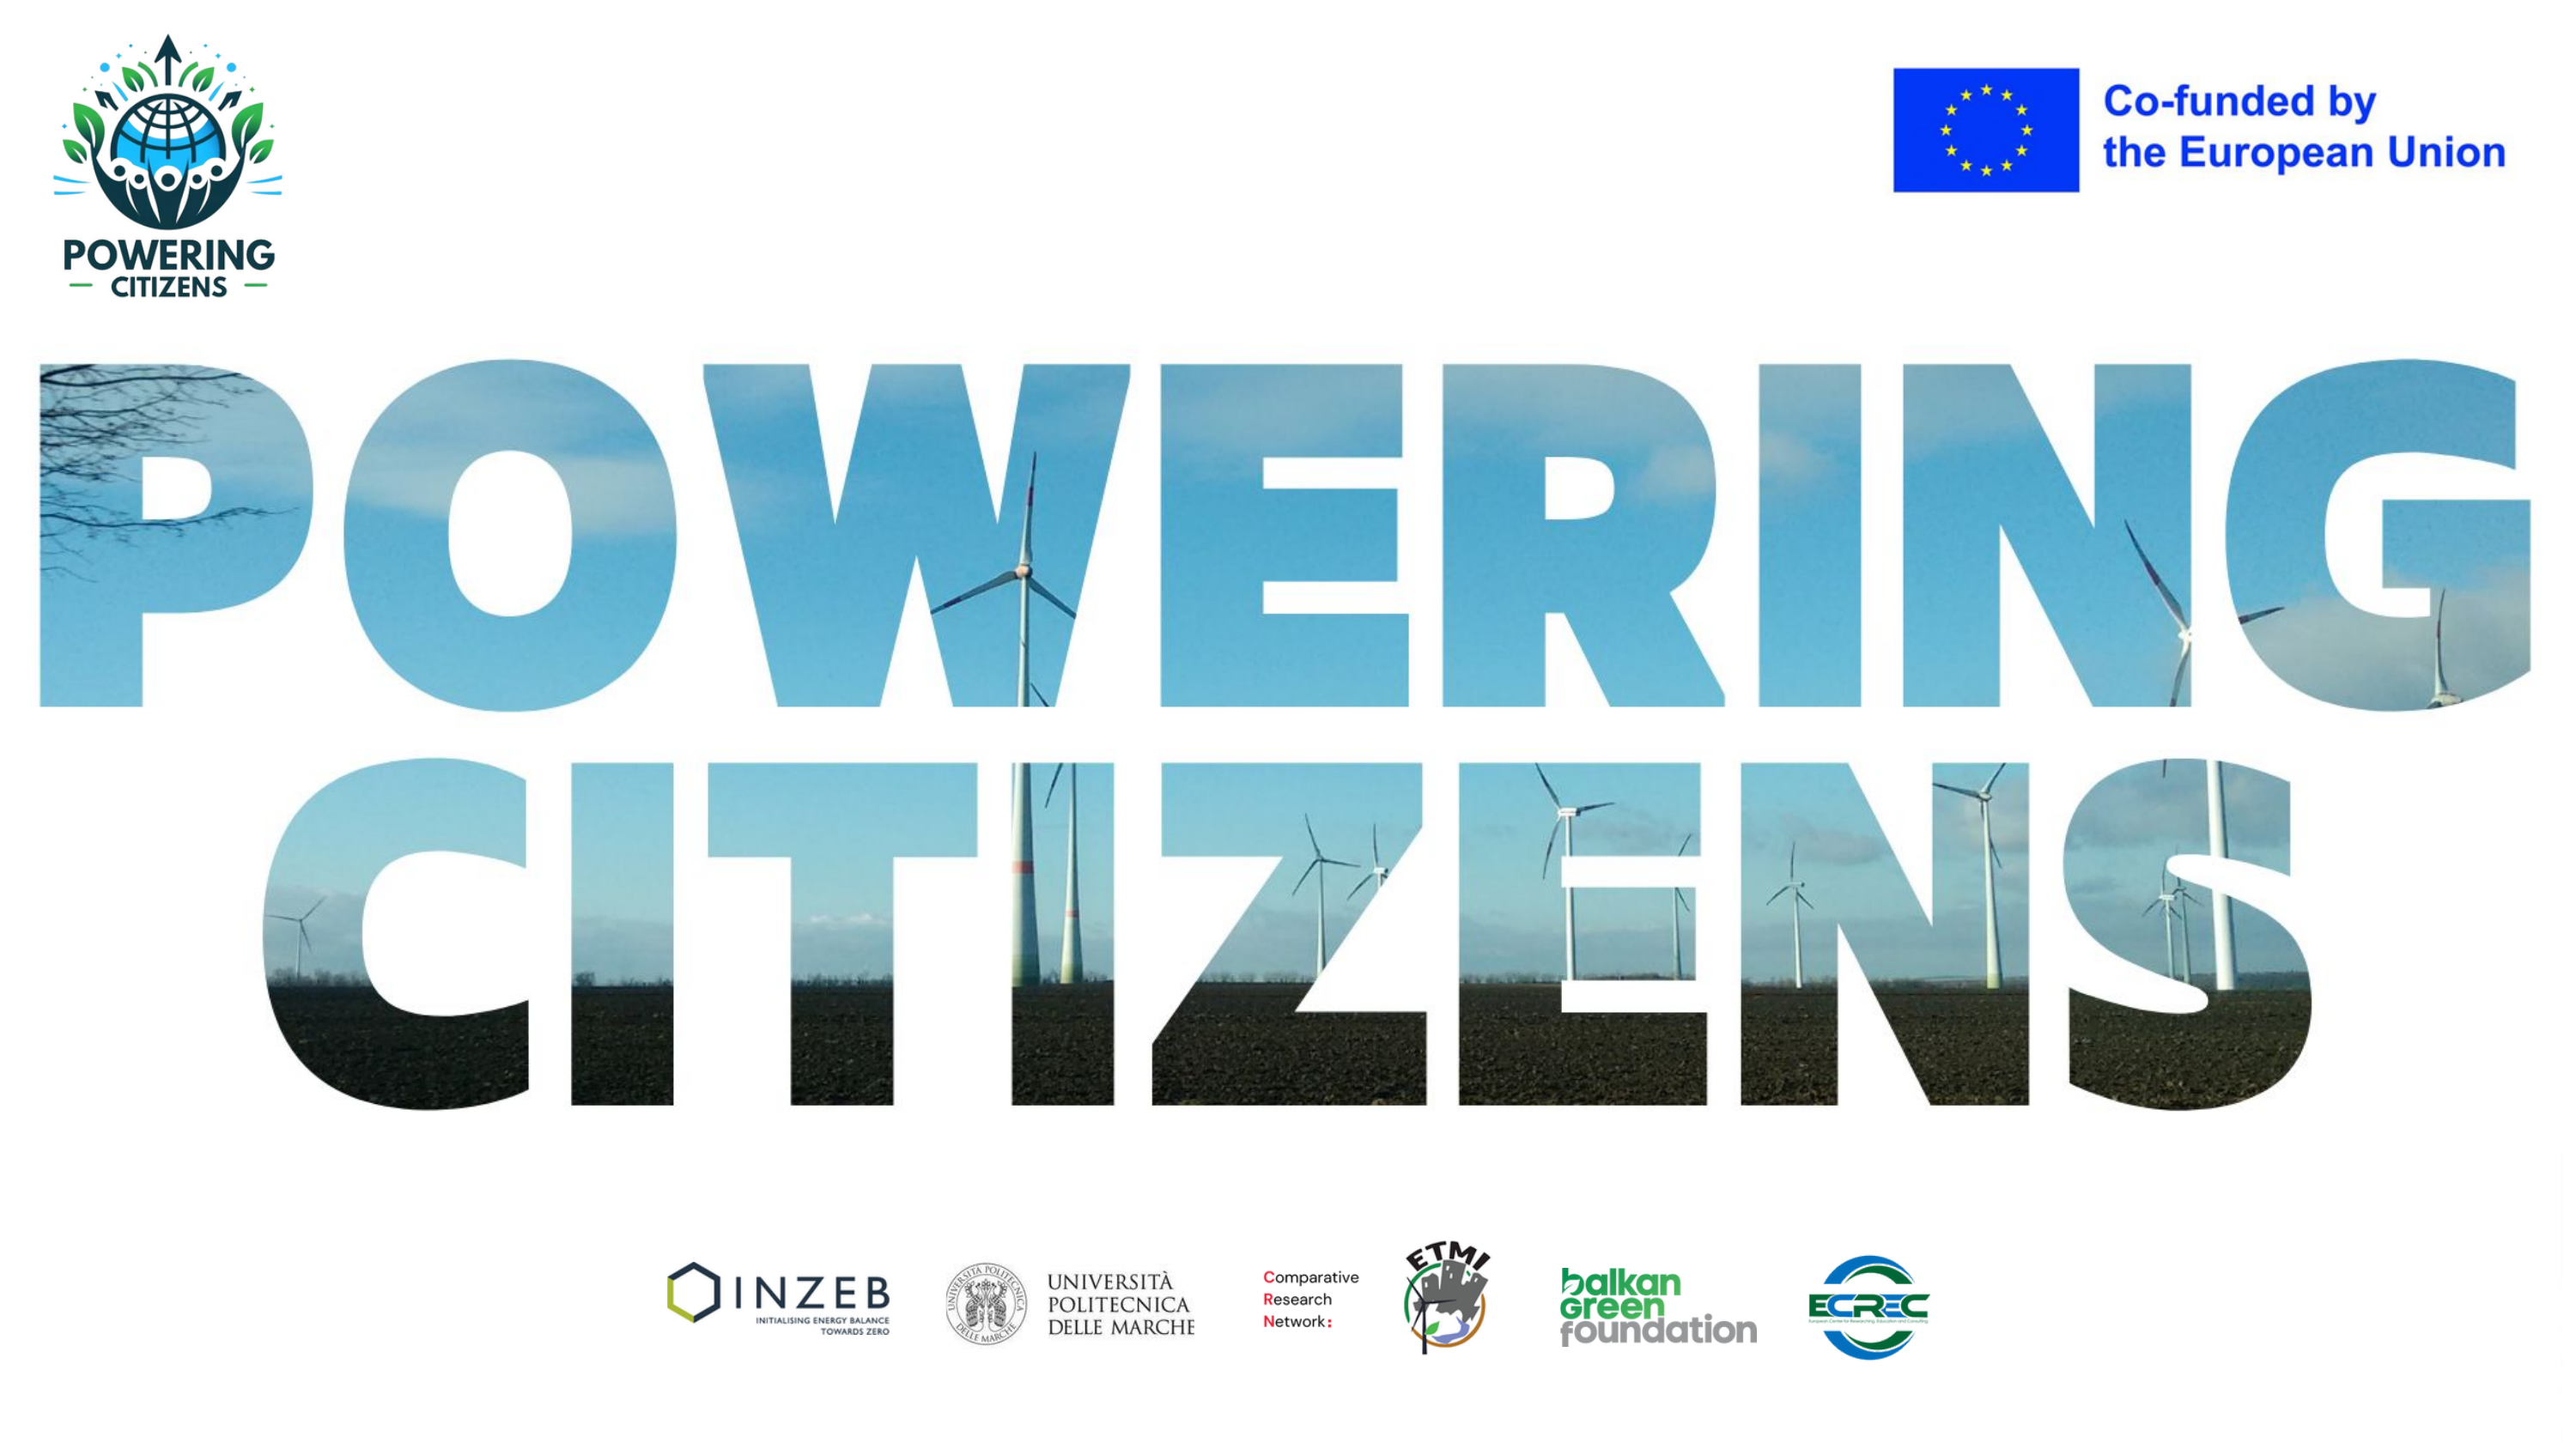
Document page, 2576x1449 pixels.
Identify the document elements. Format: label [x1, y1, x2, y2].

text_box [0, 0, 325, 338]
picture [10, 26, 2563, 1449]
